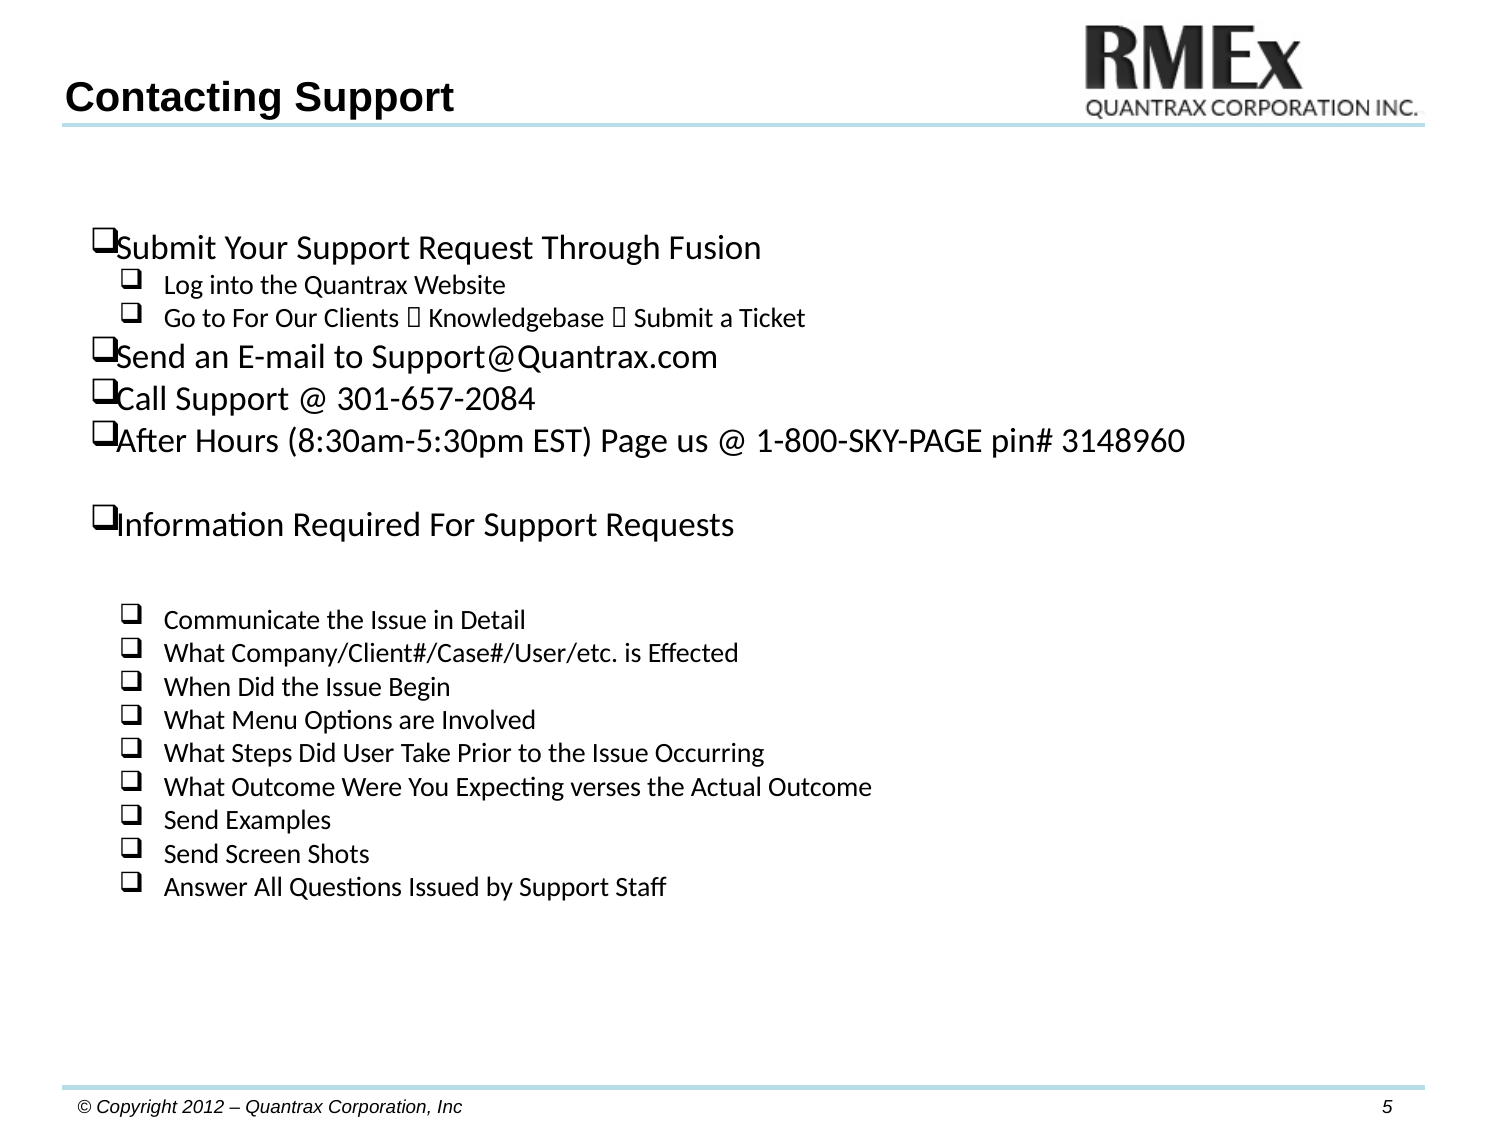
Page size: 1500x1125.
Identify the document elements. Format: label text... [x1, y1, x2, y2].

picture [1078, 0, 1438, 146]
text_box Contacting Support [50, 62, 1000, 128]
list Submit Your Support Request Through Fusion Log into the Quantrax Website Go to For Our Clients  Knowledgebase  Submit a Ticket Send an E-mail to Support@Quantrax.com Call Support @ 301-657-2084 After Hours (8:30am-5:30pm EST) Page us @ 1-800-SKY-PAGE pin# 3148960 Information Required For Support Requests Communicate the Issue in Detail What Company/Client#/Case#/User/etc. is Effected When Did the Issue Begin What Menu Options are Involved What Steps Did User Take Prior to the Issue Occurring What Outcome Were You Expecting verses the Actual Outcome Send Examples Send Screen Shots Answer All Questions Issued by Support Staff [75, 174, 1425, 918]
